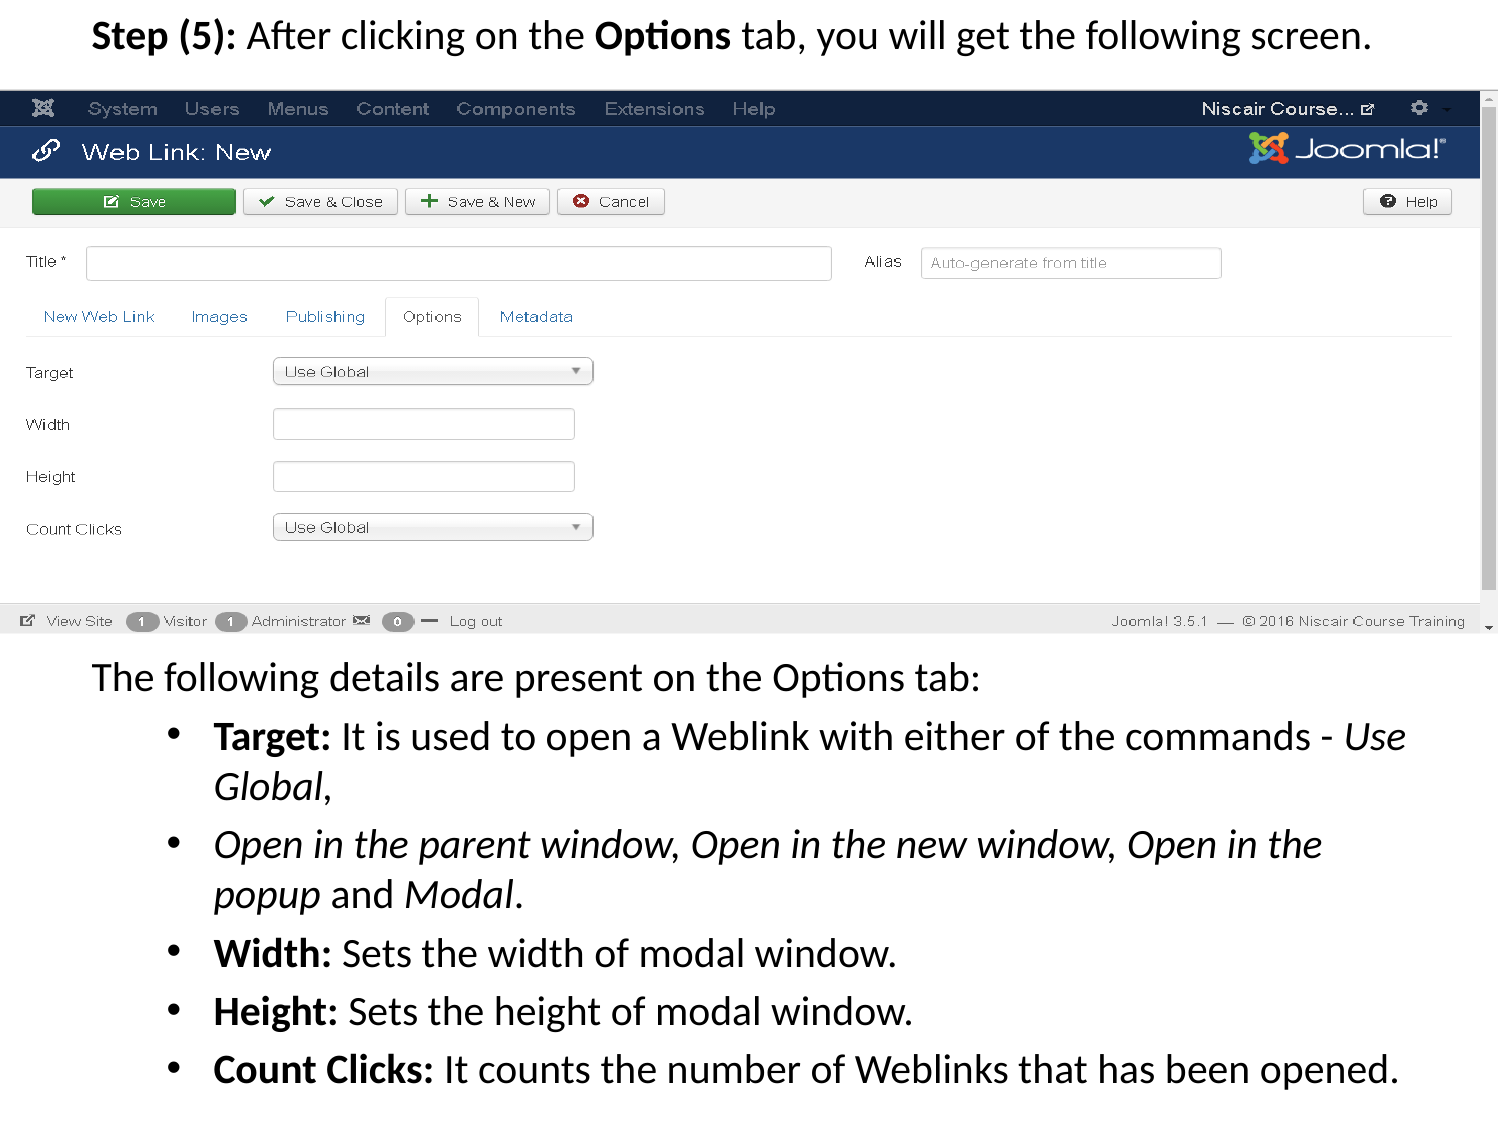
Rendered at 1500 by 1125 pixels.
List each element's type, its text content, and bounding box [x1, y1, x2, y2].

list Step (5): After clicking on the Options tab, you will get the following screen. The following details are present on the Options tab: Target: It is used to open a Weblink with either of the commands - Use Global, Open in the parent window, Open in the new window, Open in the popup and Modal. Width: Sets the width of modal window. Height: Sets the height of modal window. Count Clicks: It counts the number of Weblinks that has been opened. [76, 642, 1427, 1125]
picture [0, 89, 1500, 634]
list Step (5): After clicking on the Options tab, you will get the following screen. The following details are present on the Options tab: Target: It is used to open a Weblink with either of the commands - Use Global, Open in the parent window, Open in the new window, Open in the popup and Modal. Width: Sets the width of modal window. Height: Sets the height of modal window. Count Clicks: It counts the number of Weblinks that has been opened. [76, 0, 1427, 88]
